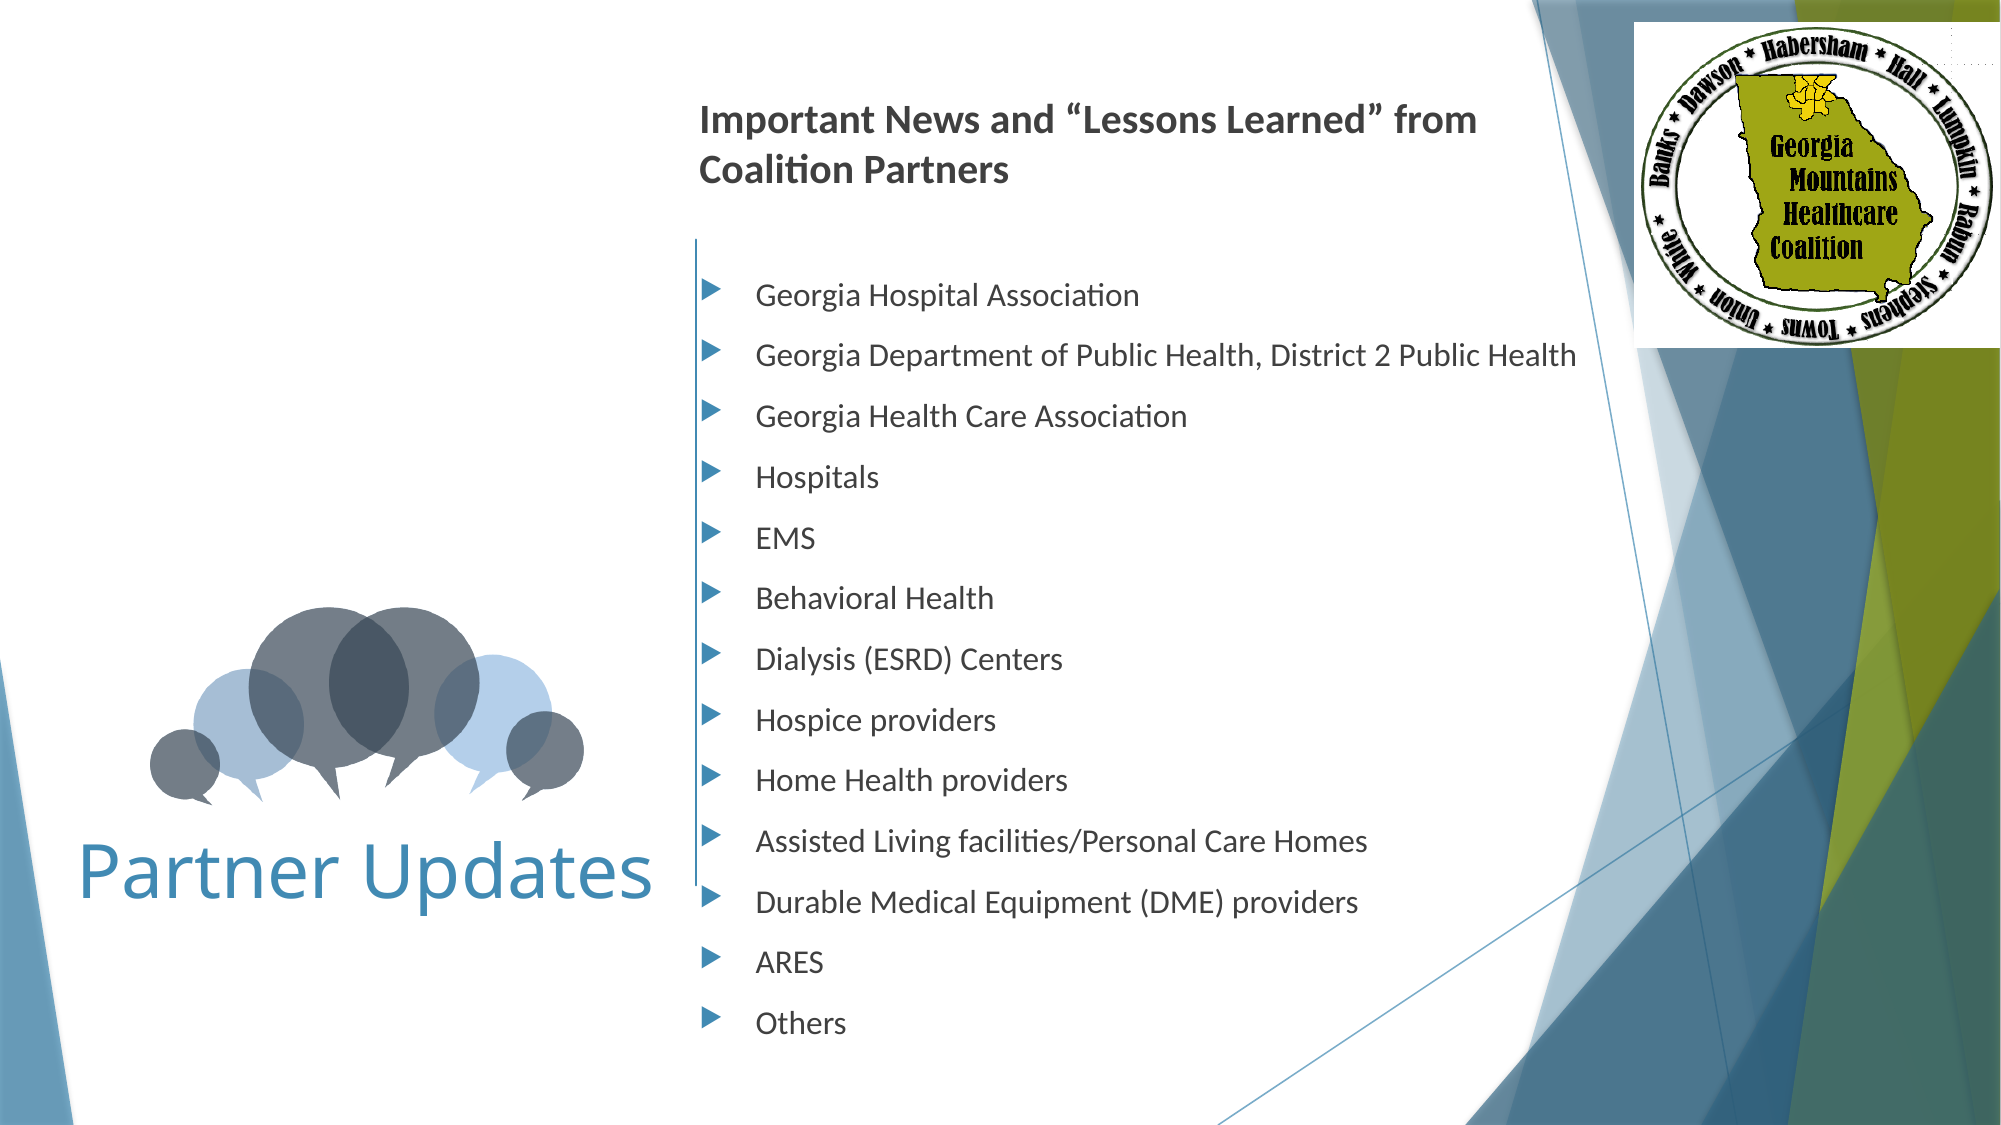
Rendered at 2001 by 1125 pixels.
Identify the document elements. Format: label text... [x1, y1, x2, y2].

picture [144, 604, 587, 808]
list Important News and “Lessons Learned” from Coalition Partners Georgia Hospital Association Georgia Department of Public Health, District 2 Public Health Georgia Health Care Association Hospitals EMS Behavioral Health Dialysis (ESRD) Centers Hospice providers Home Health providers Assisted Living facilities/Personal Care Homes Durable Medical Equipment (DME) providers ARES Others [684, 30, 1635, 1103]
picture [1633, 22, 2000, 349]
title Partner Updates [57, 705, 674, 1032]
